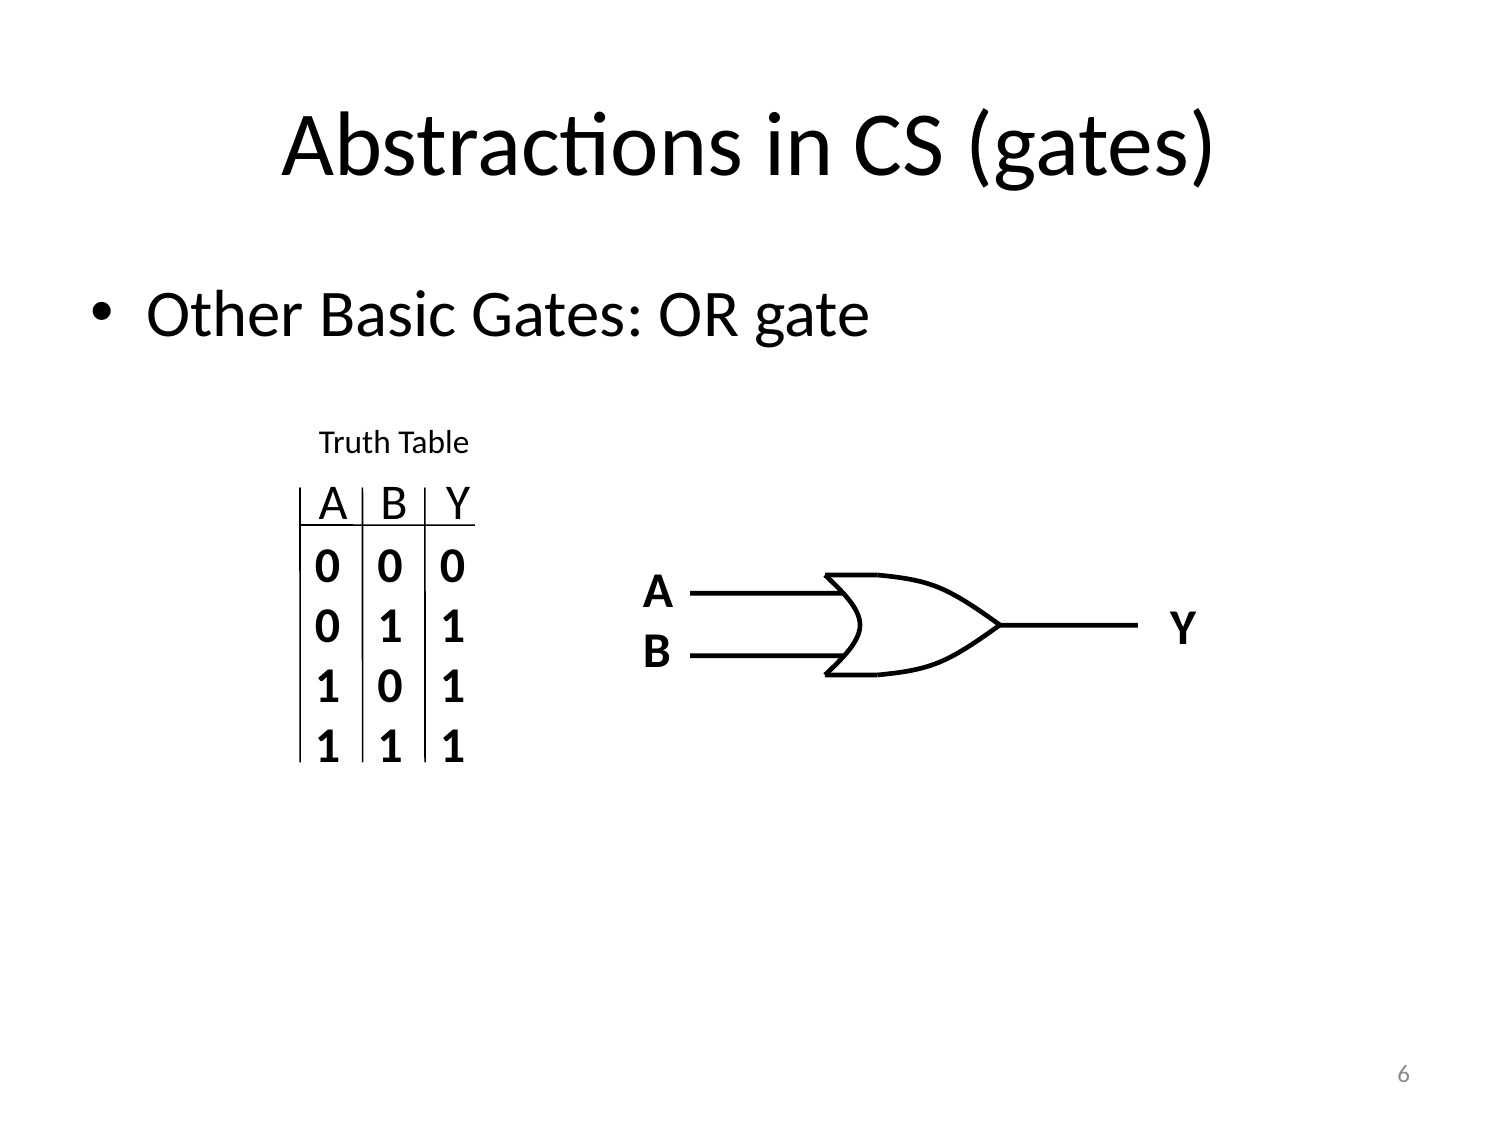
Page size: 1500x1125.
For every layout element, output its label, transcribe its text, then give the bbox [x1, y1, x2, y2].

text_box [824, 574, 1001, 676]
title Abstractions in CS (gates) [75, 45, 1425, 233]
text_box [299, 462, 492, 780]
text_box Y [1155, 587, 1211, 663]
text_box A B [628, 549, 689, 685]
text_box Truth Table [304, 412, 485, 460]
list Other Basic Gates: OR gate [75, 262, 1425, 1005]
slide_number 6 [1074, 1042, 1425, 1103]
